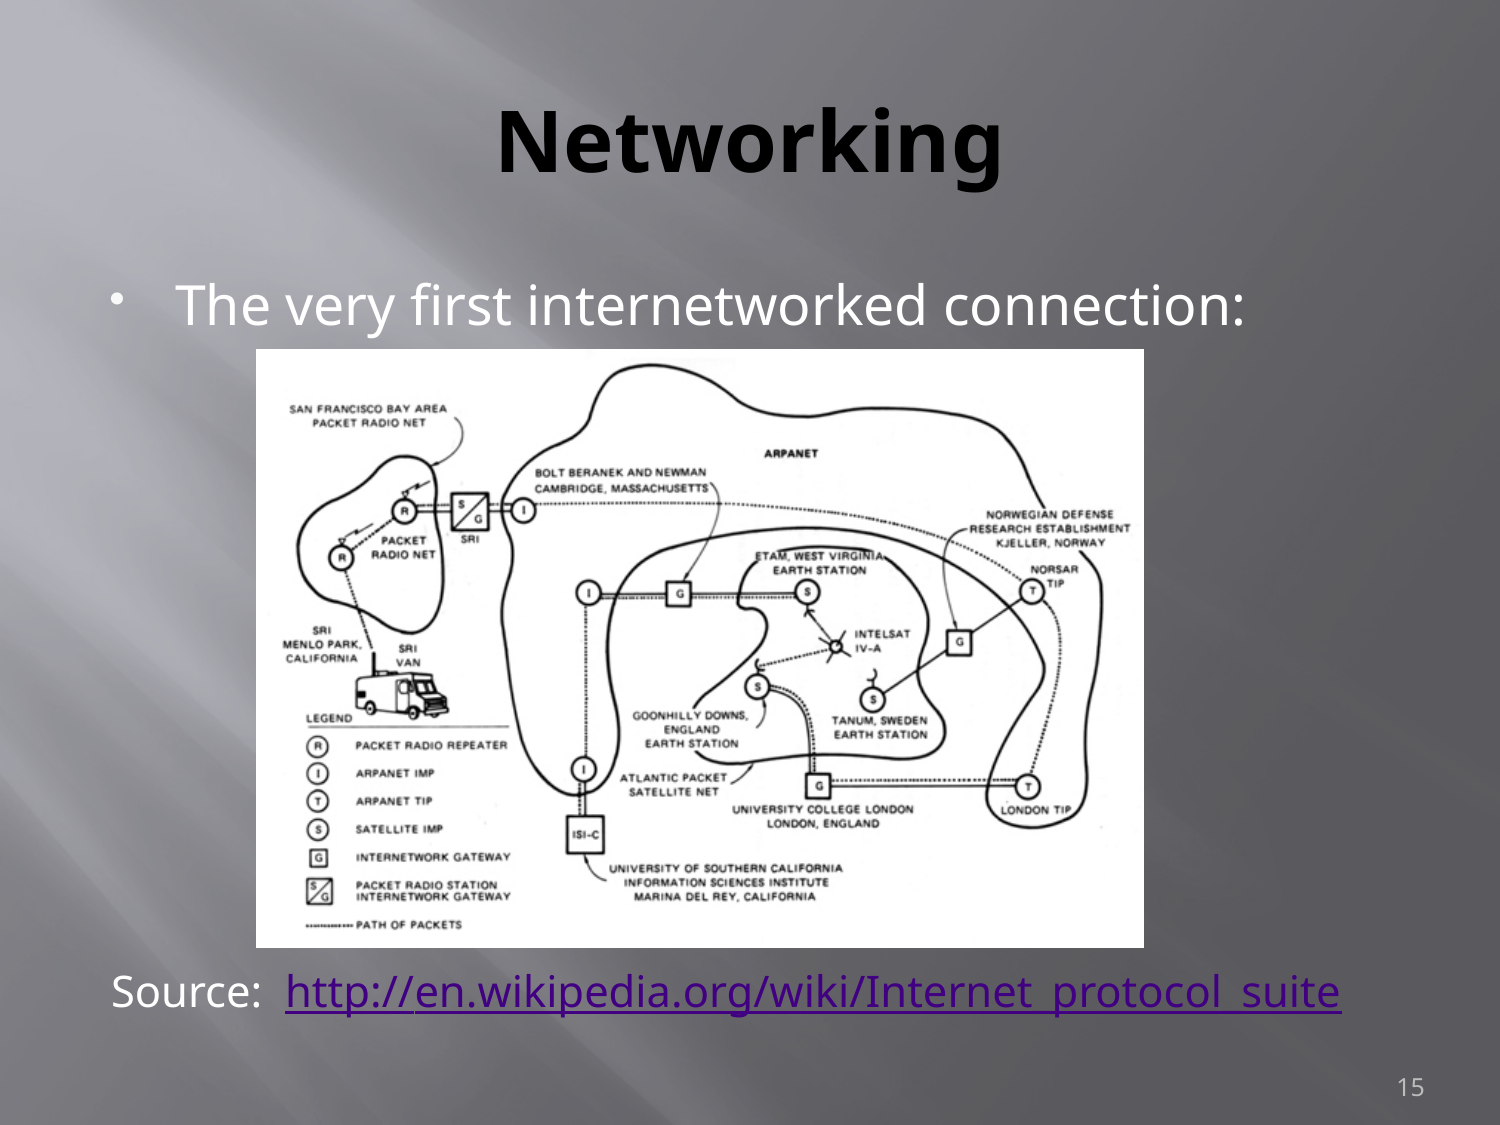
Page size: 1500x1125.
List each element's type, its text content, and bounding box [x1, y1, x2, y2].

list The very first internetworked connection: Source: http://en.wikipedia.org/wiki/Internet_protocol_suite [75, 262, 1425, 1035]
picture [256, 349, 1145, 948]
title Networking [75, 45, 1425, 233]
slide_number 15 [1299, 1052, 1425, 1113]
